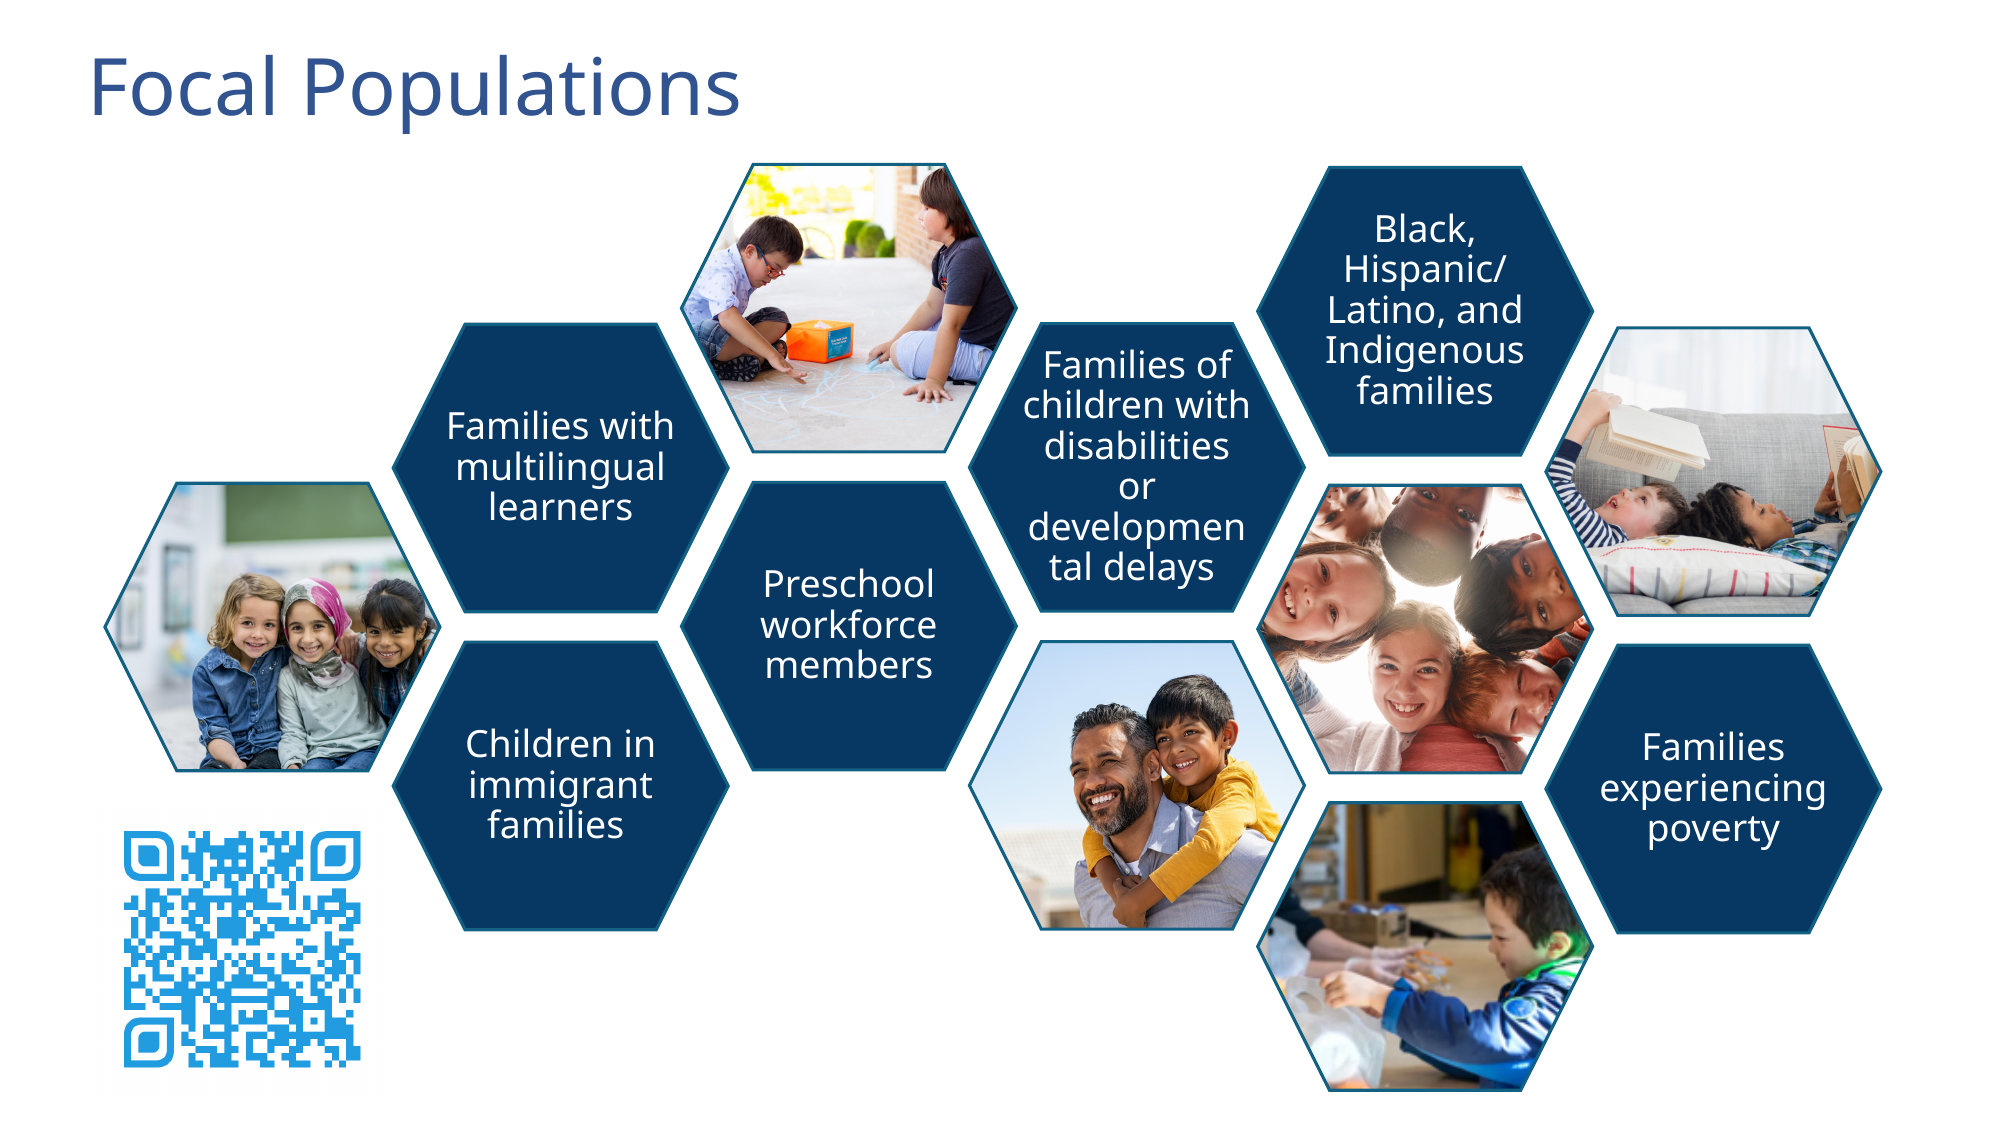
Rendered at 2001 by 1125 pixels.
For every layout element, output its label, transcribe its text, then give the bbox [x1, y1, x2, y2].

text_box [969, 323, 1305, 612]
text_box [1257, 485, 1593, 773]
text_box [1545, 645, 1882, 934]
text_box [392, 324, 729, 613]
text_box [392, 641, 729, 930]
text_box [1545, 327, 1881, 616]
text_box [681, 482, 1017, 771]
picture [95, 802, 389, 1096]
text_box [969, 641, 1305, 930]
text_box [1257, 167, 1593, 456]
title Focal Populations [72, 0, 1725, 193]
text_box [681, 164, 1017, 452]
text_box [104, 483, 440, 771]
text_box [1257, 802, 1593, 1091]
